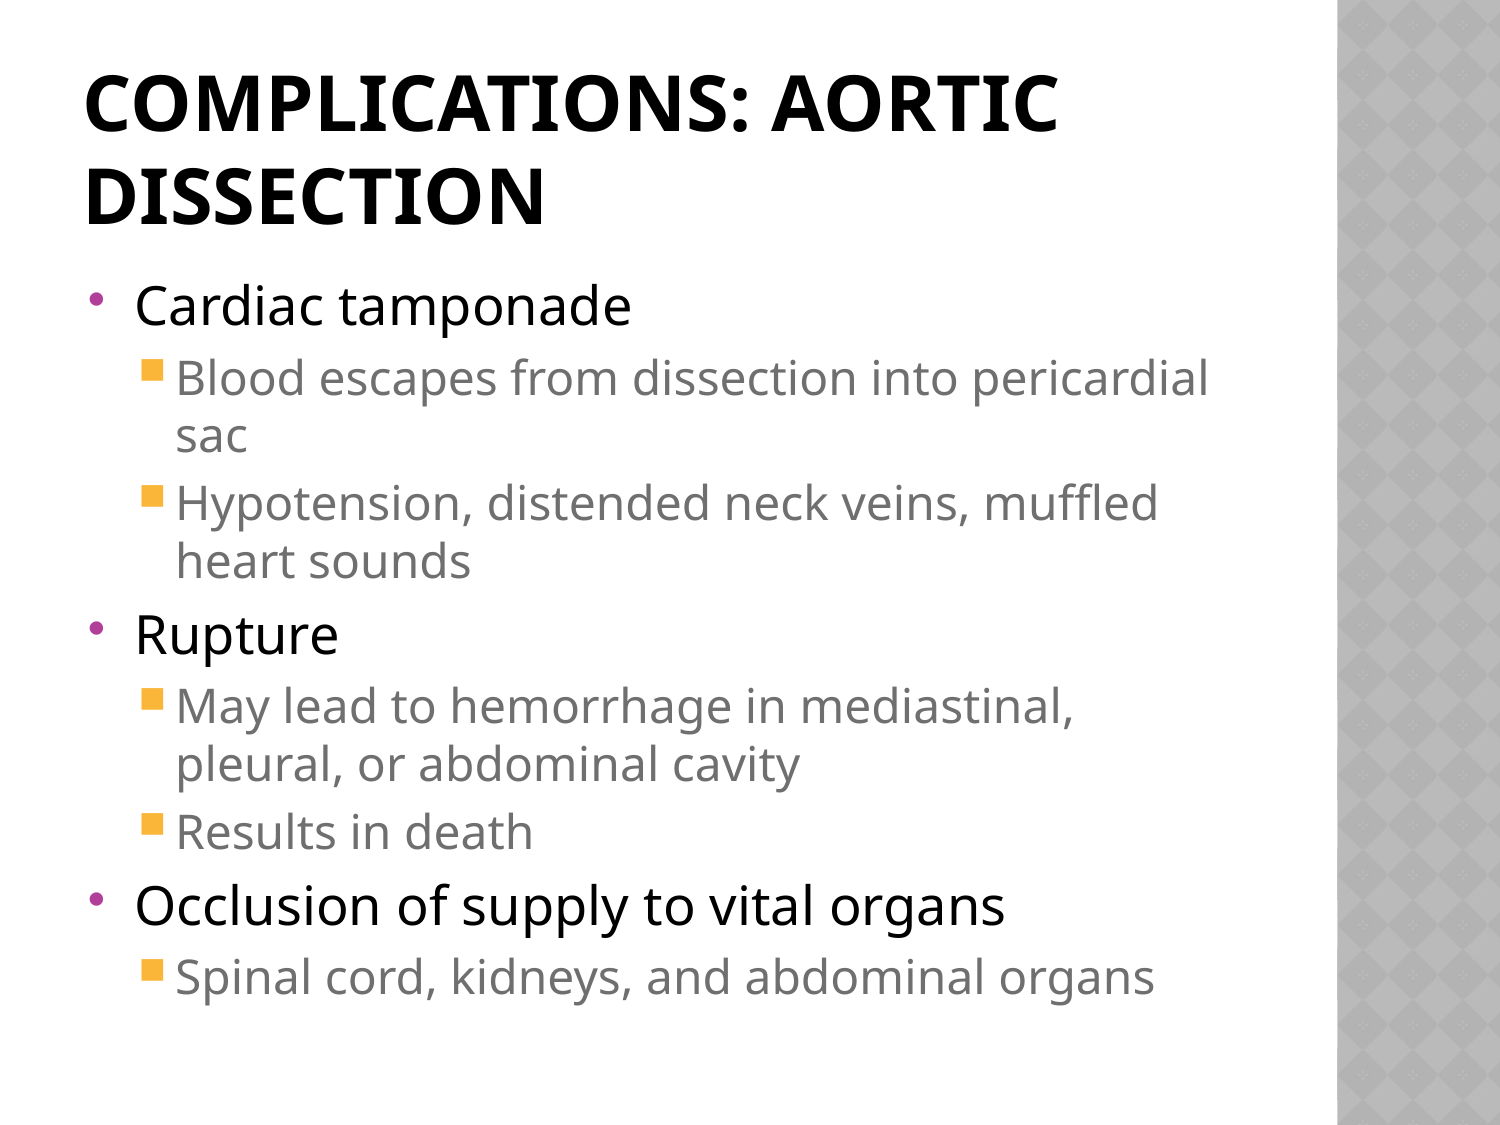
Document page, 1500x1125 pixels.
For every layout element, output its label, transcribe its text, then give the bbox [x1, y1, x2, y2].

title Complications: Aortic dissection [75, 52, 1263, 240]
list Cardiac tamponade Blood escapes from dissection into pericardial sac Hypotension, distended neck veins, muffled heart sounds Rupture May lead to hemorrhage in mediastinal, pleural, or abdominal cavity Results in death Occlusion of supply to vital organs Spinal cord, kidneys, and abdominal organs [75, 264, 1263, 1059]
